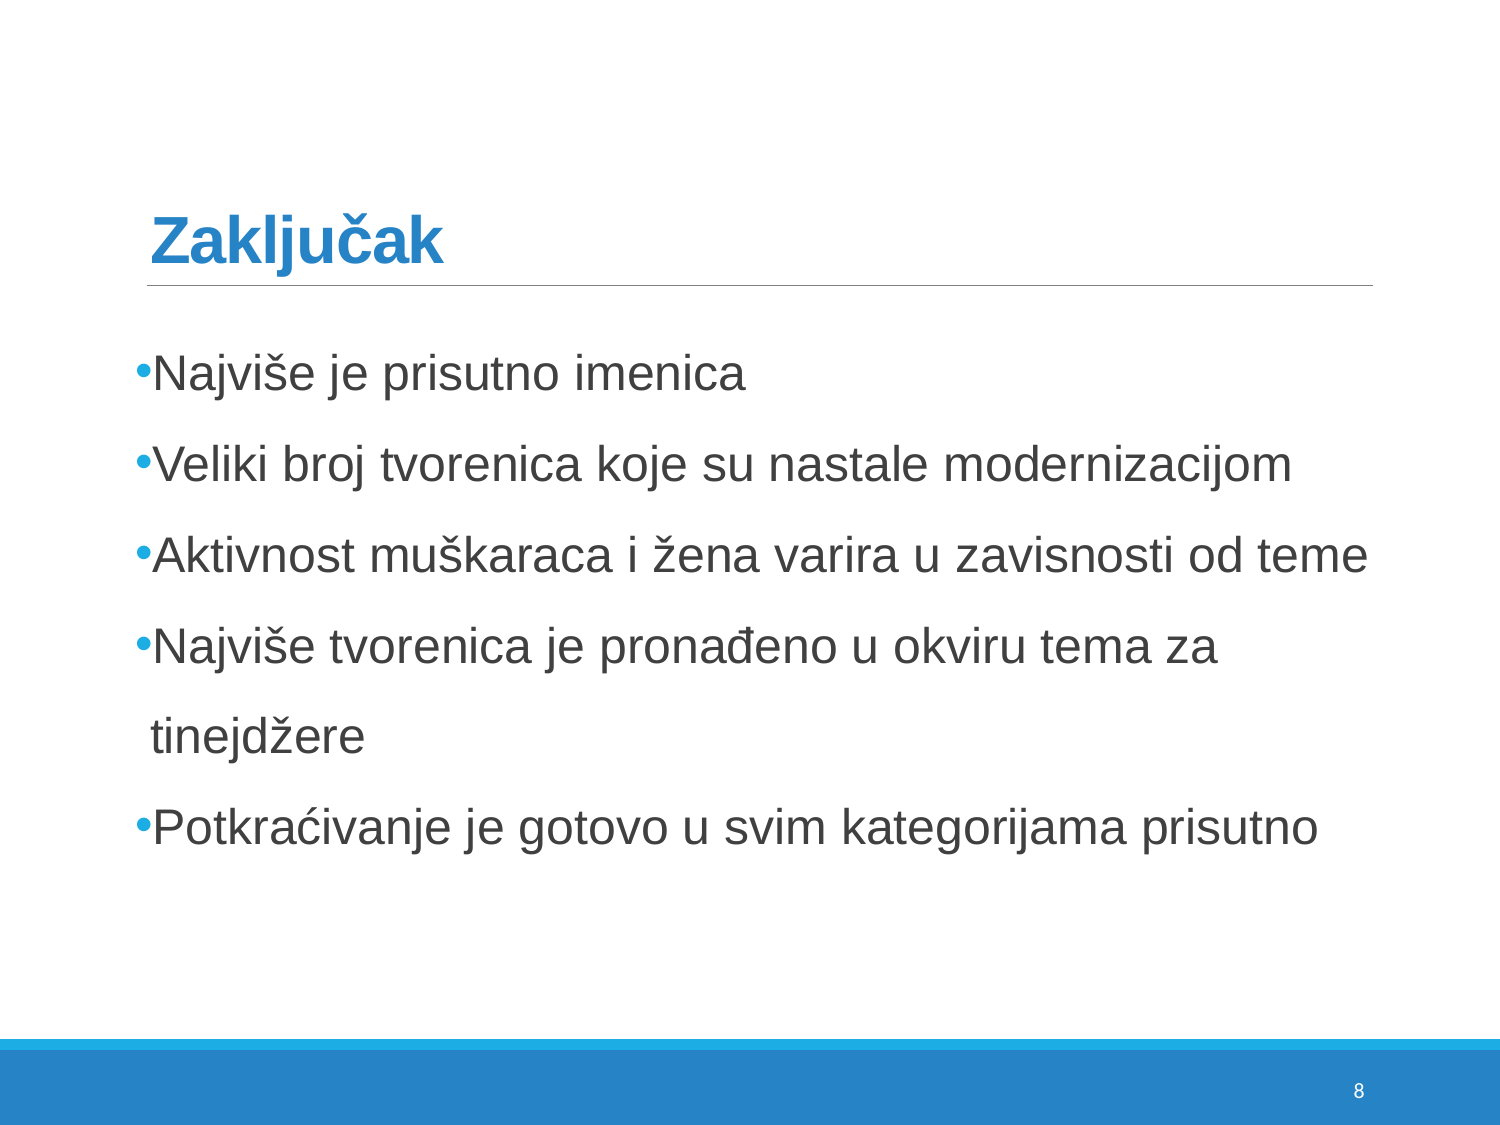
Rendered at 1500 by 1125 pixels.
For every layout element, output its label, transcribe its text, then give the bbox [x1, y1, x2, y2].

title Zaključak [135, 47, 1373, 285]
list Najviše je prisutno imenica Veliki broj tvorenica koje su nastale modernizacijom Aktivnost muškaraca i žena varira u zavisnosti od teme Najviše tvorenica je pronađeno u okviru tema za tinejdžere Potkraćivanje je gotovo u svim kategorijama prisutno [135, 302, 1447, 963]
slide_number 8 [1218, 1059, 1380, 1120]
